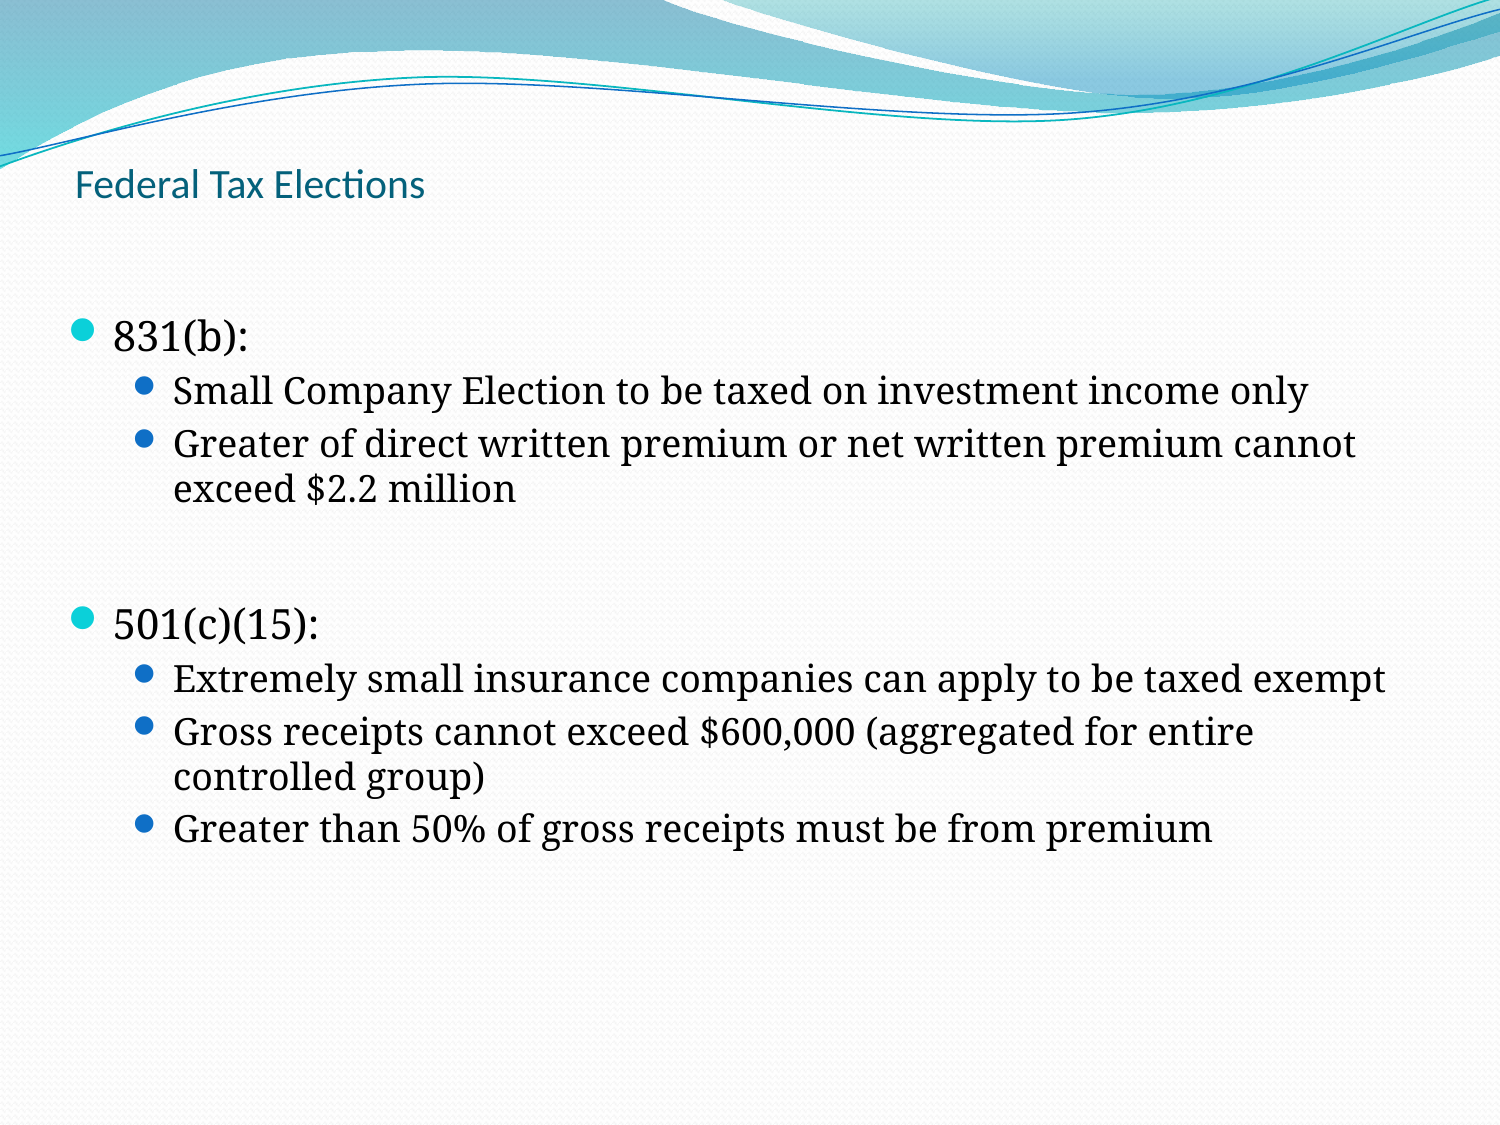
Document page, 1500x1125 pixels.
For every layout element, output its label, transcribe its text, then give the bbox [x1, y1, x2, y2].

title Federal Tax Elections [75, 19, 1425, 207]
list 831(b): Small Company Election to be taxed on investment income only Greater of direct written premium or net written premium cannot exceed $2.2 million 501(c)(15): Extremely small insurance companies can apply to be taxed exempt Gross receipts cannot exceed $600,000 (aggregated for entire controlled group) Greater than 50% of gross receipts must be from premium [53, 302, 1404, 1023]
